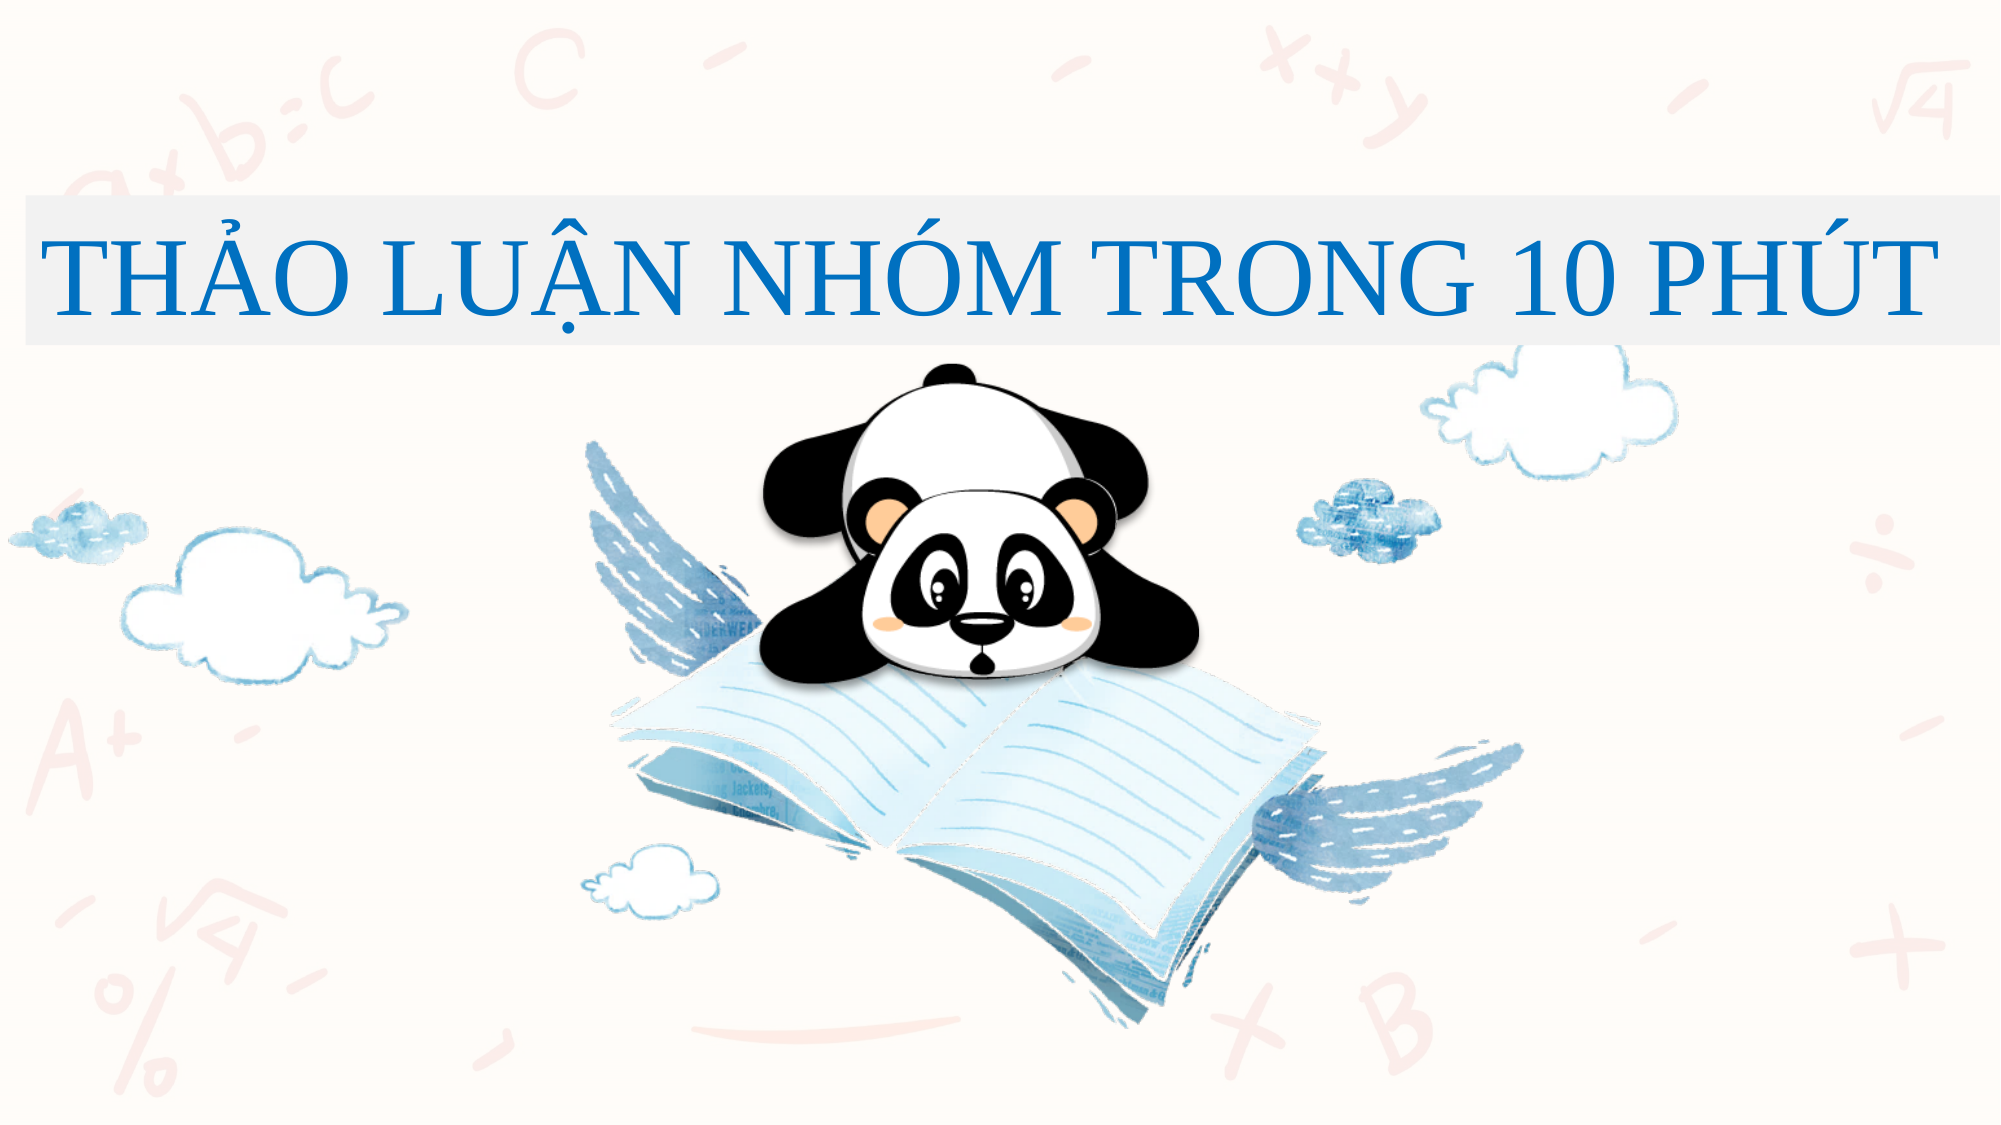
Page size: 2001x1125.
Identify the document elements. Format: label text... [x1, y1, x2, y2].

picture [0, 301, 1716, 1029]
text_box THẢO LUẬN NHÓM TRONG 10 PHÚT [25, 195, 2000, 346]
